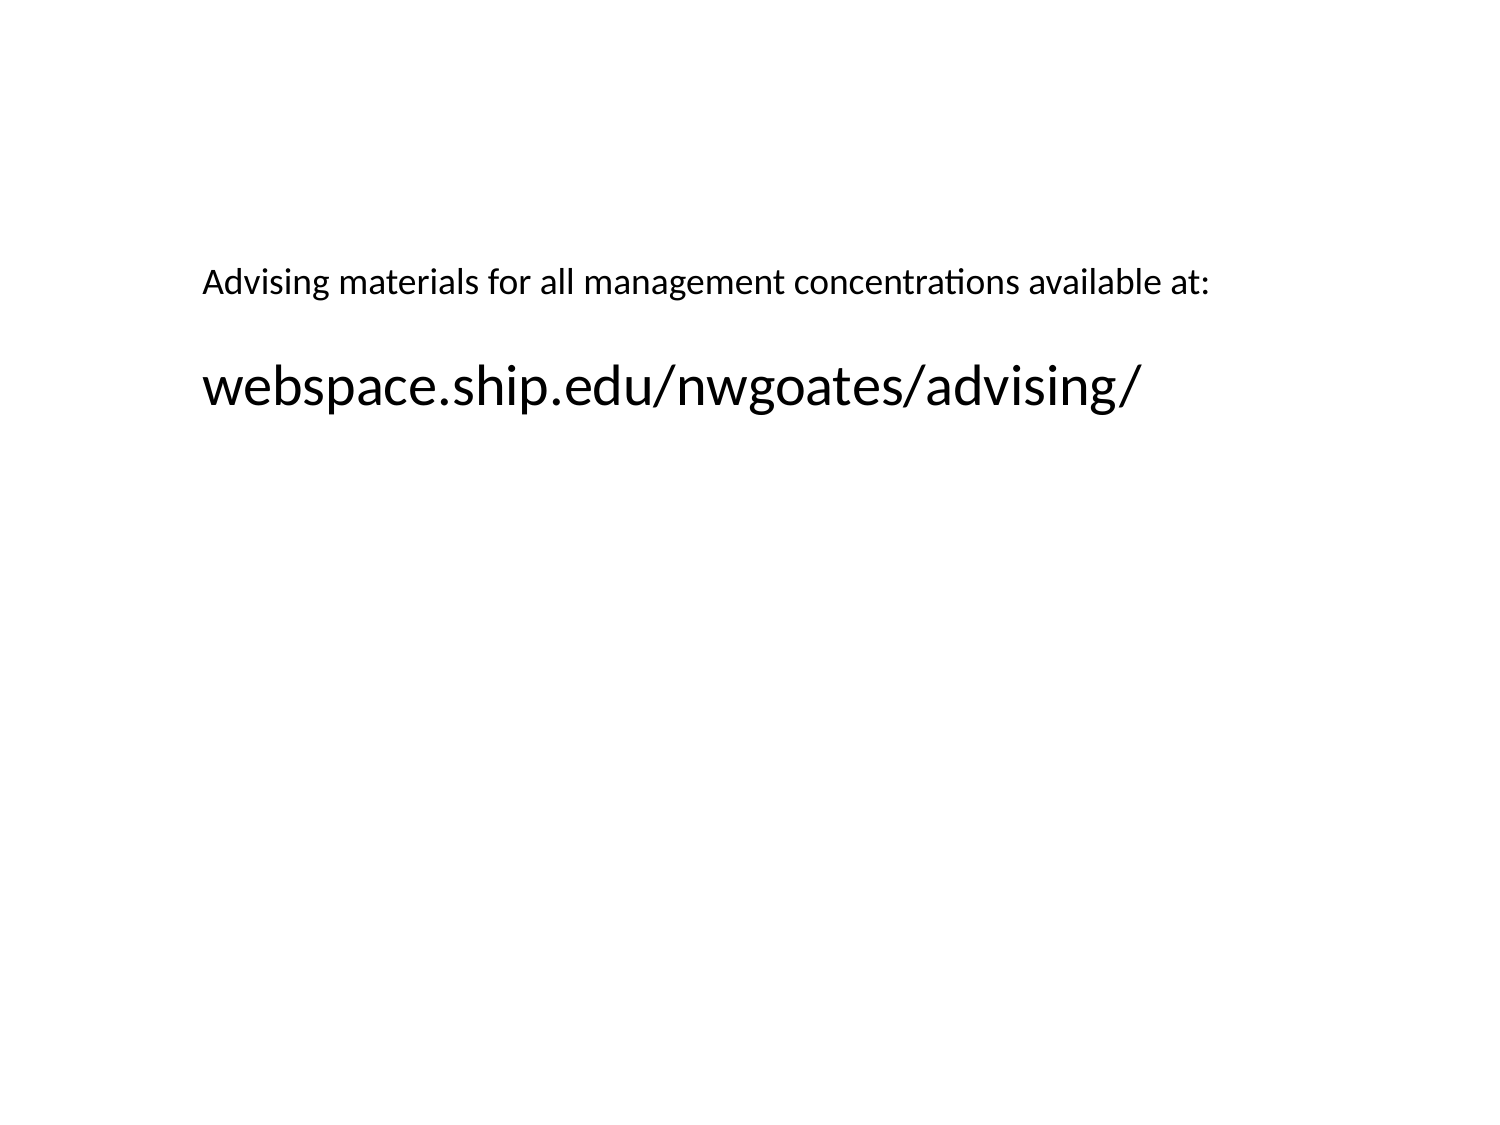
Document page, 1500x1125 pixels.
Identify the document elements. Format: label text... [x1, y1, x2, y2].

text_box Advising materials for all management concentrations available at: webspace.ship.edu/nwgoates/advising/ [187, 249, 1288, 470]
